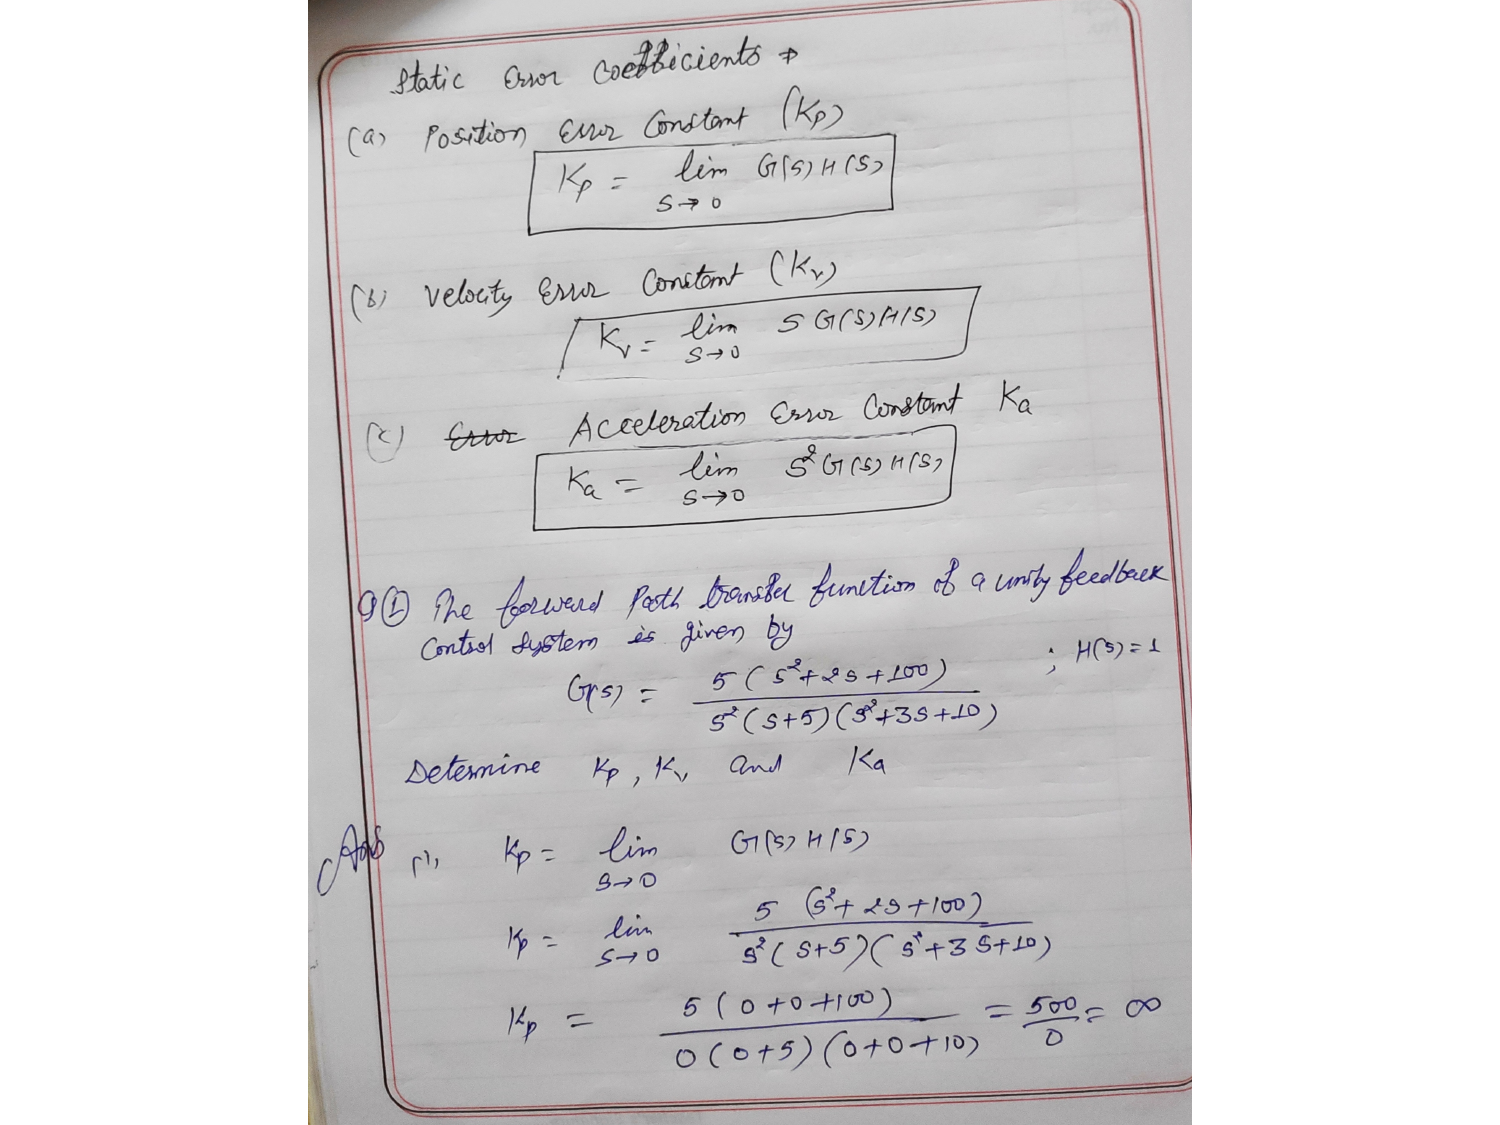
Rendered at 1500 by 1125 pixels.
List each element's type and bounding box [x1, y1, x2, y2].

picture [308, 0, 1192, 1125]
